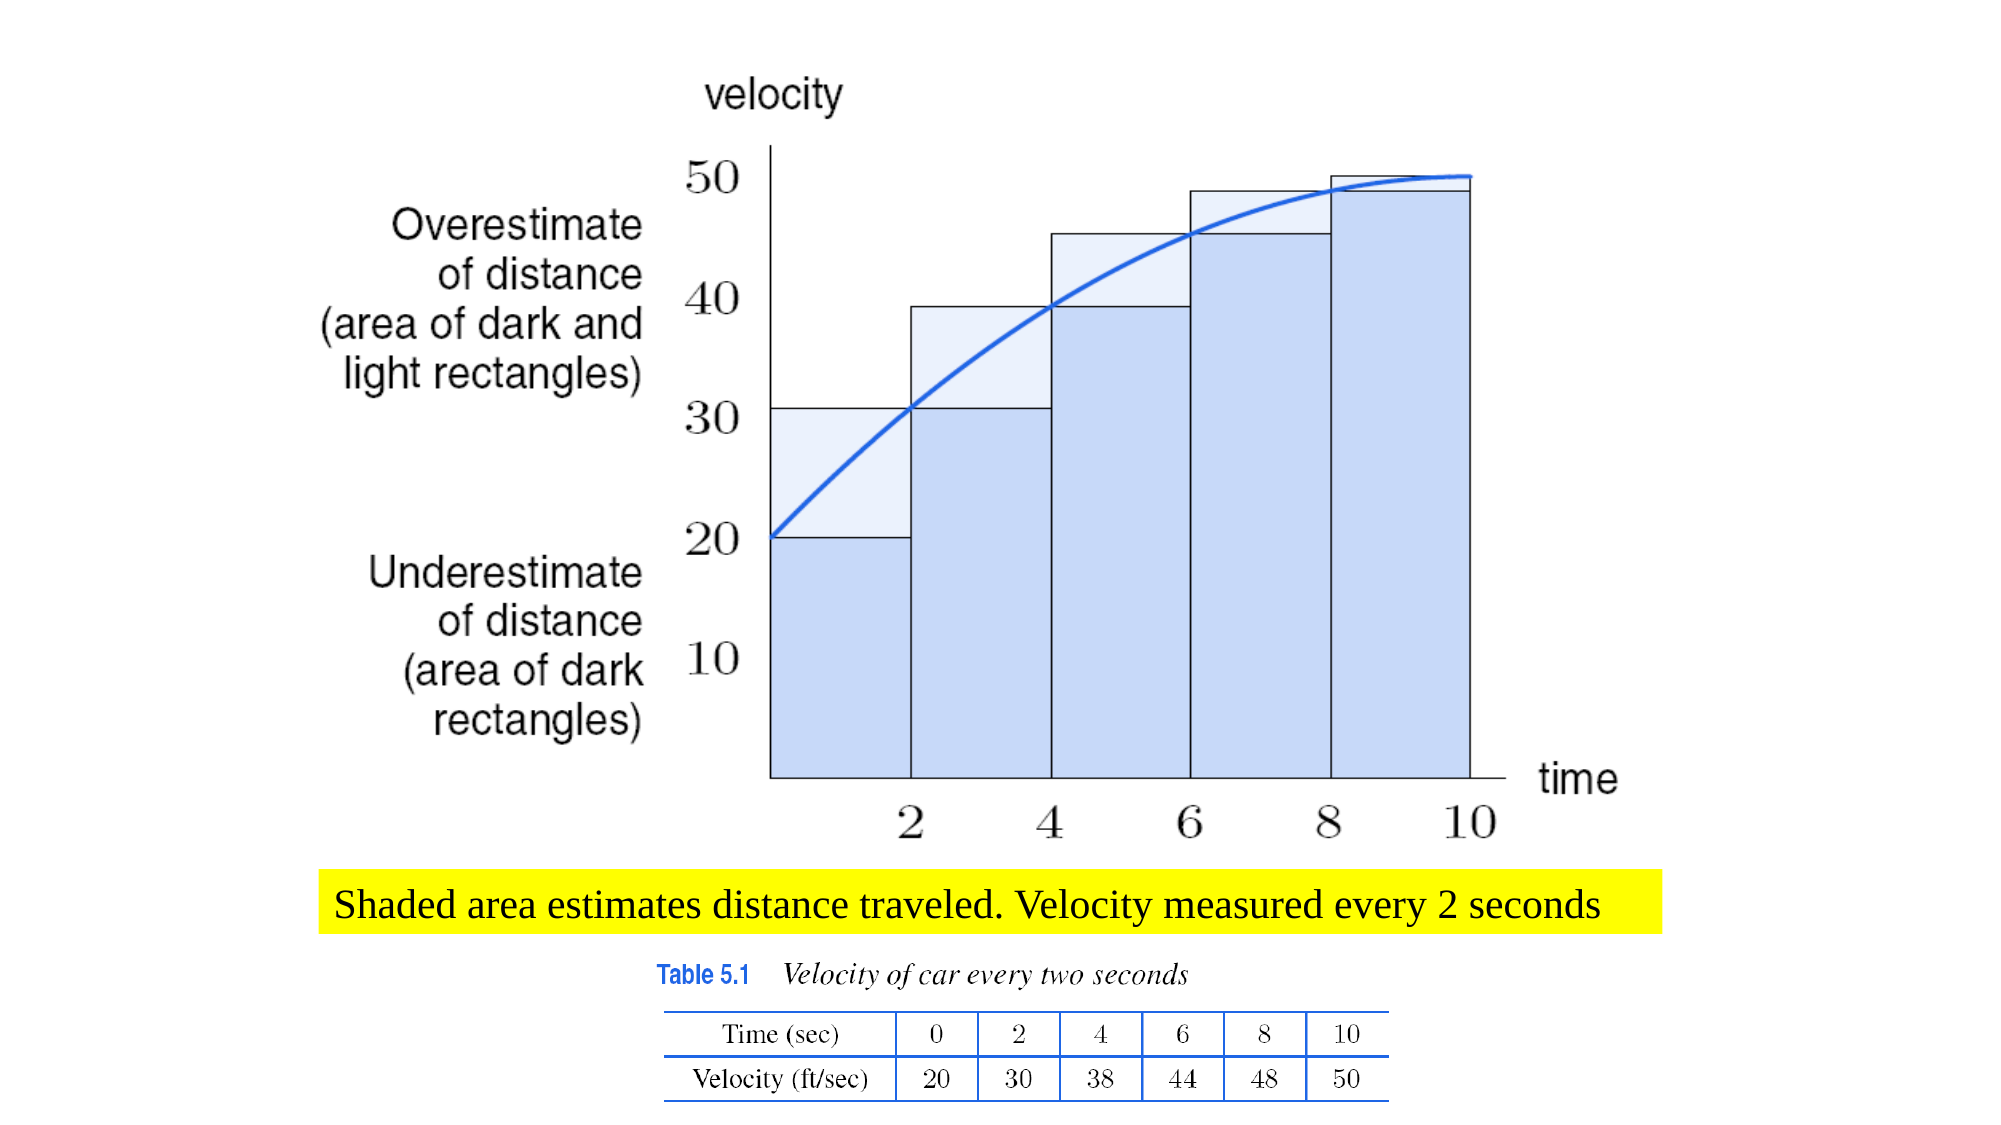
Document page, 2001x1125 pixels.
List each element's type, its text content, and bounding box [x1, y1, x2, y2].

picture [318, 49, 1682, 863]
picture [649, 950, 1411, 1125]
text_box Shaded area estimates distance traveled. Velocity measured every 2 seconds [318, 870, 1663, 934]
